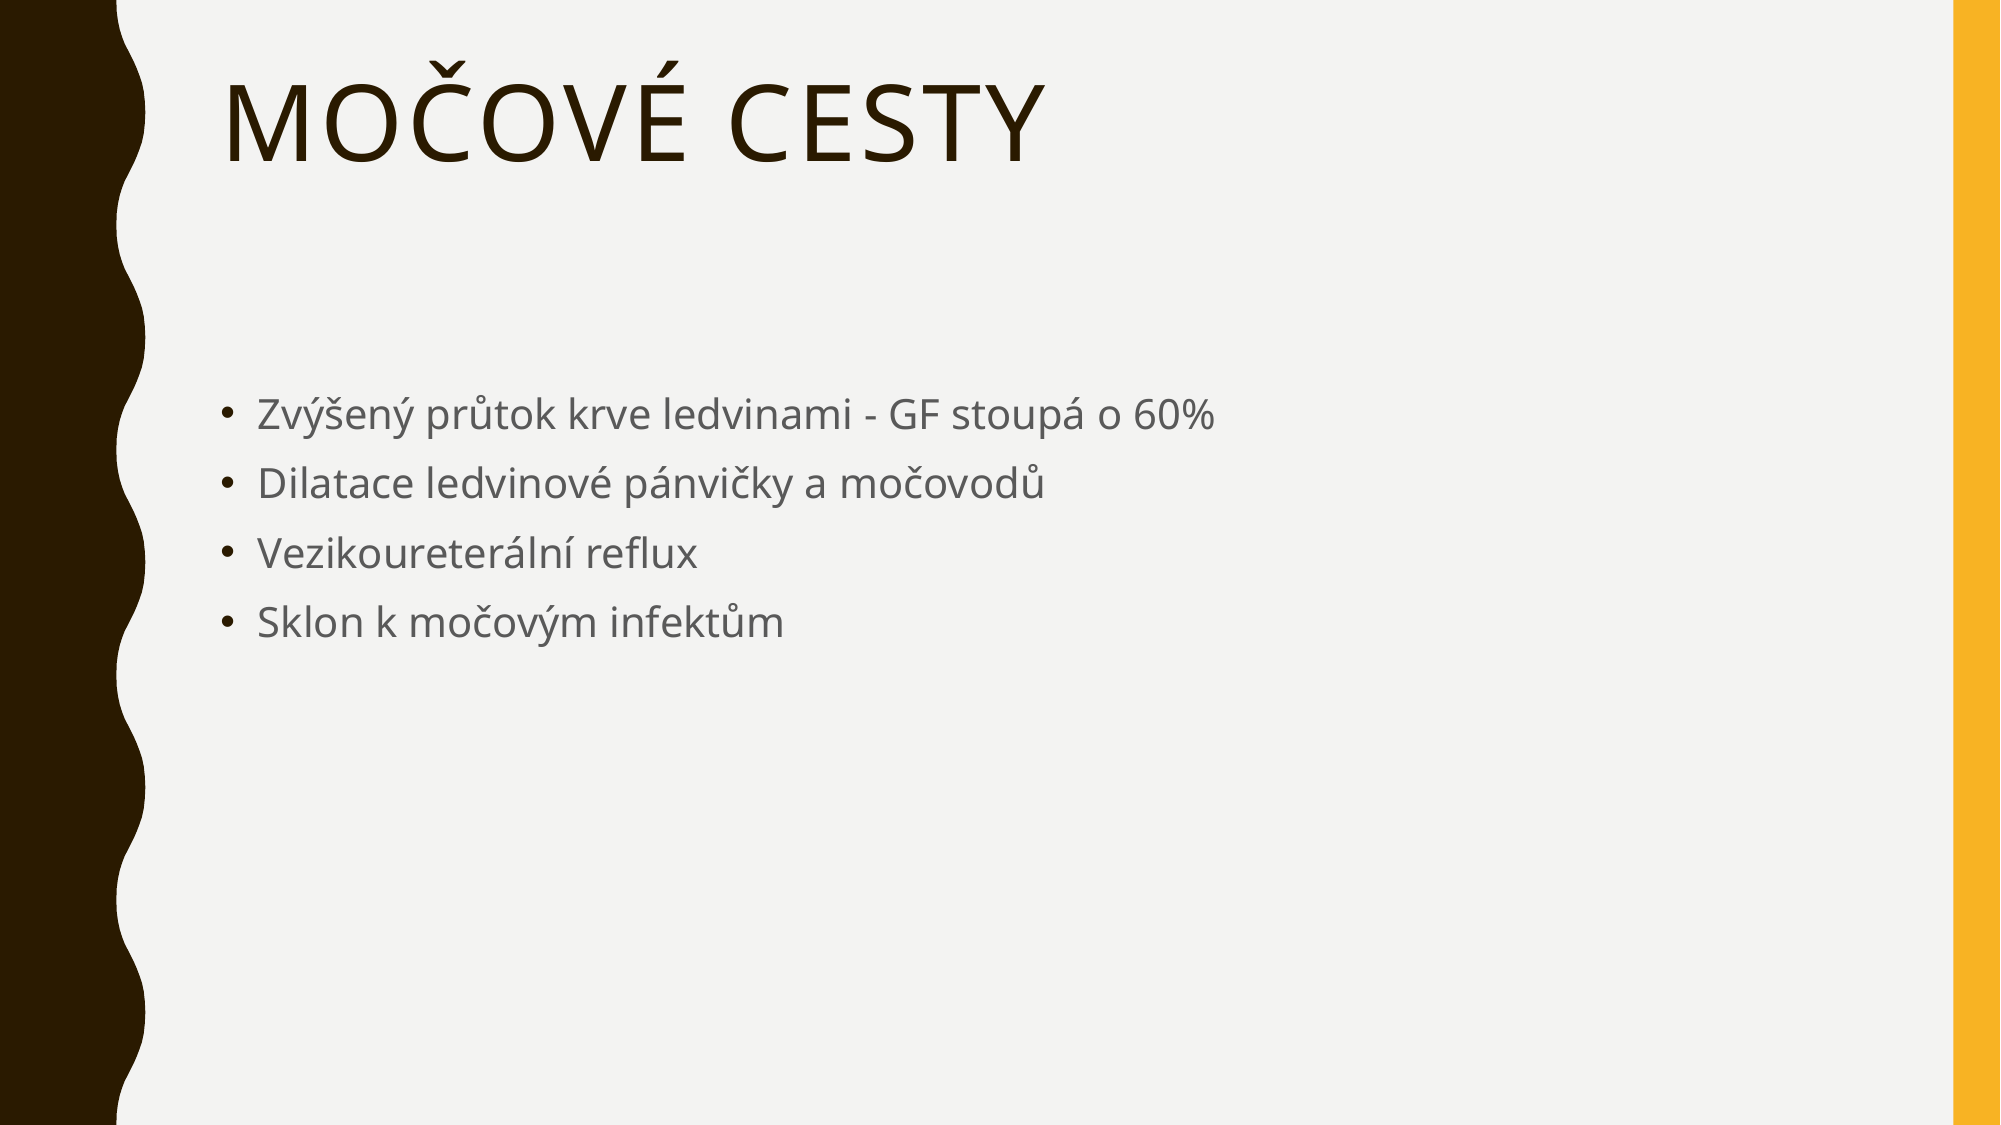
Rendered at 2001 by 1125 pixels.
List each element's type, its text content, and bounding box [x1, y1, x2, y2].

title Močové cesty [205, 62, 1875, 308]
list Zvýšený průtok krve ledvinami - GF stoupá o 60% Dilatace ledvinové pánvičky a močovodů Vezikoureterální reflux Sklon k močovým infektům [205, 375, 1875, 965]
